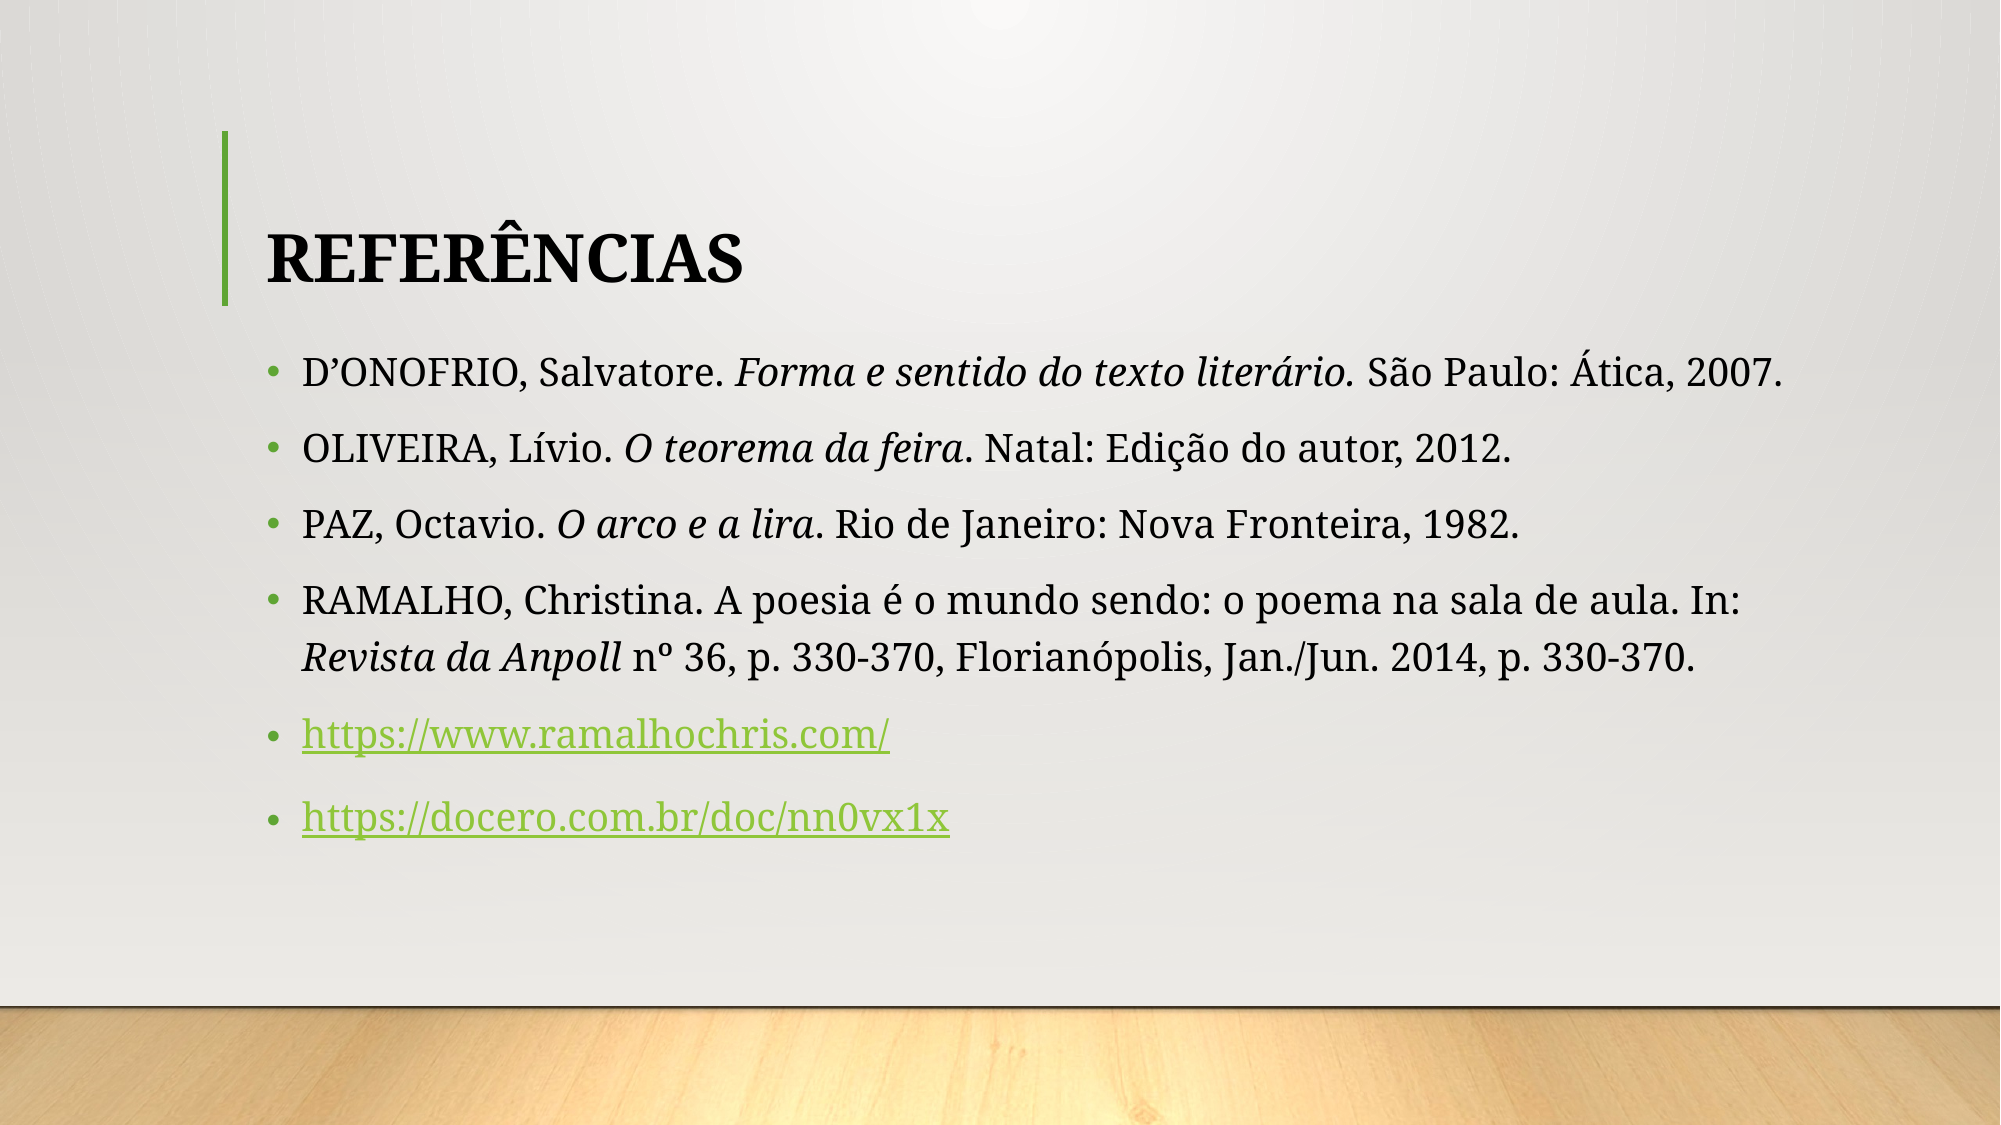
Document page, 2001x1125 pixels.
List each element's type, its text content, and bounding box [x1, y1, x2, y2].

title REFERÊNCIAS [251, 131, 1814, 305]
list D’ONOFRIO, Salvatore. Forma e sentido do texto literário. São Paulo: Ática, 2007. OLIVEIRA, Lívio. O teorema da feira. Natal: Edição do autor, 2012. PAZ, Octavio. O arco e a lira. Rio de Janeiro: Nova Fronteira, 1982. RAMALHO, Christina. A poesia é o mundo sendo: o poema na sala de aula. In: Revista da Anpoll nº 36, p. 330-370, Florianópolis, Jan./Jun. 2014, p. 330-370. https://www.ramalhochris.com/ https://docero.com.br/doc/nn0vx1x [251, 330, 1814, 897]
picture [0, 1006, 2000, 1125]
